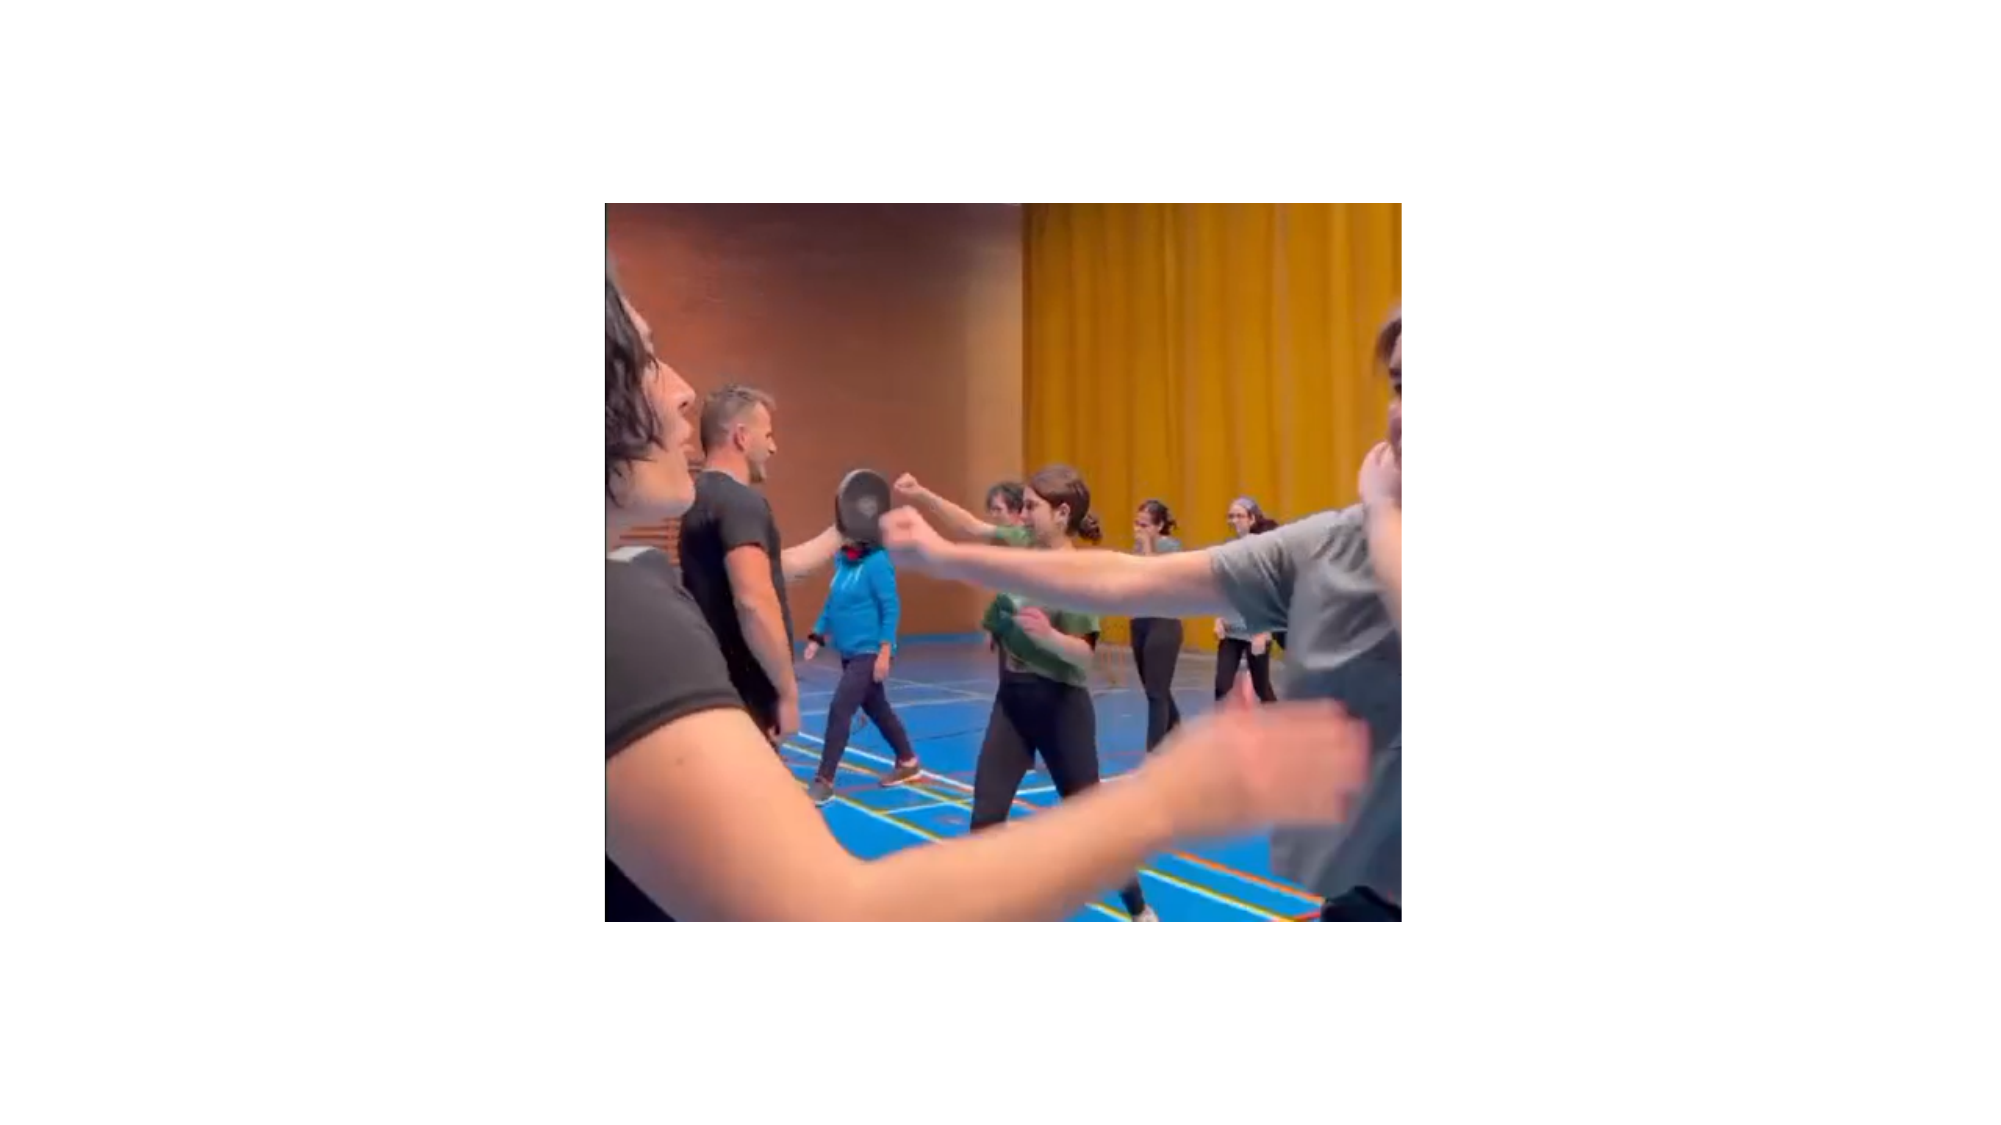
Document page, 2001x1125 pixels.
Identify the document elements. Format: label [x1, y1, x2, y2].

picture [604, 203, 1403, 922]
picture [1199, 917, 1211, 922]
